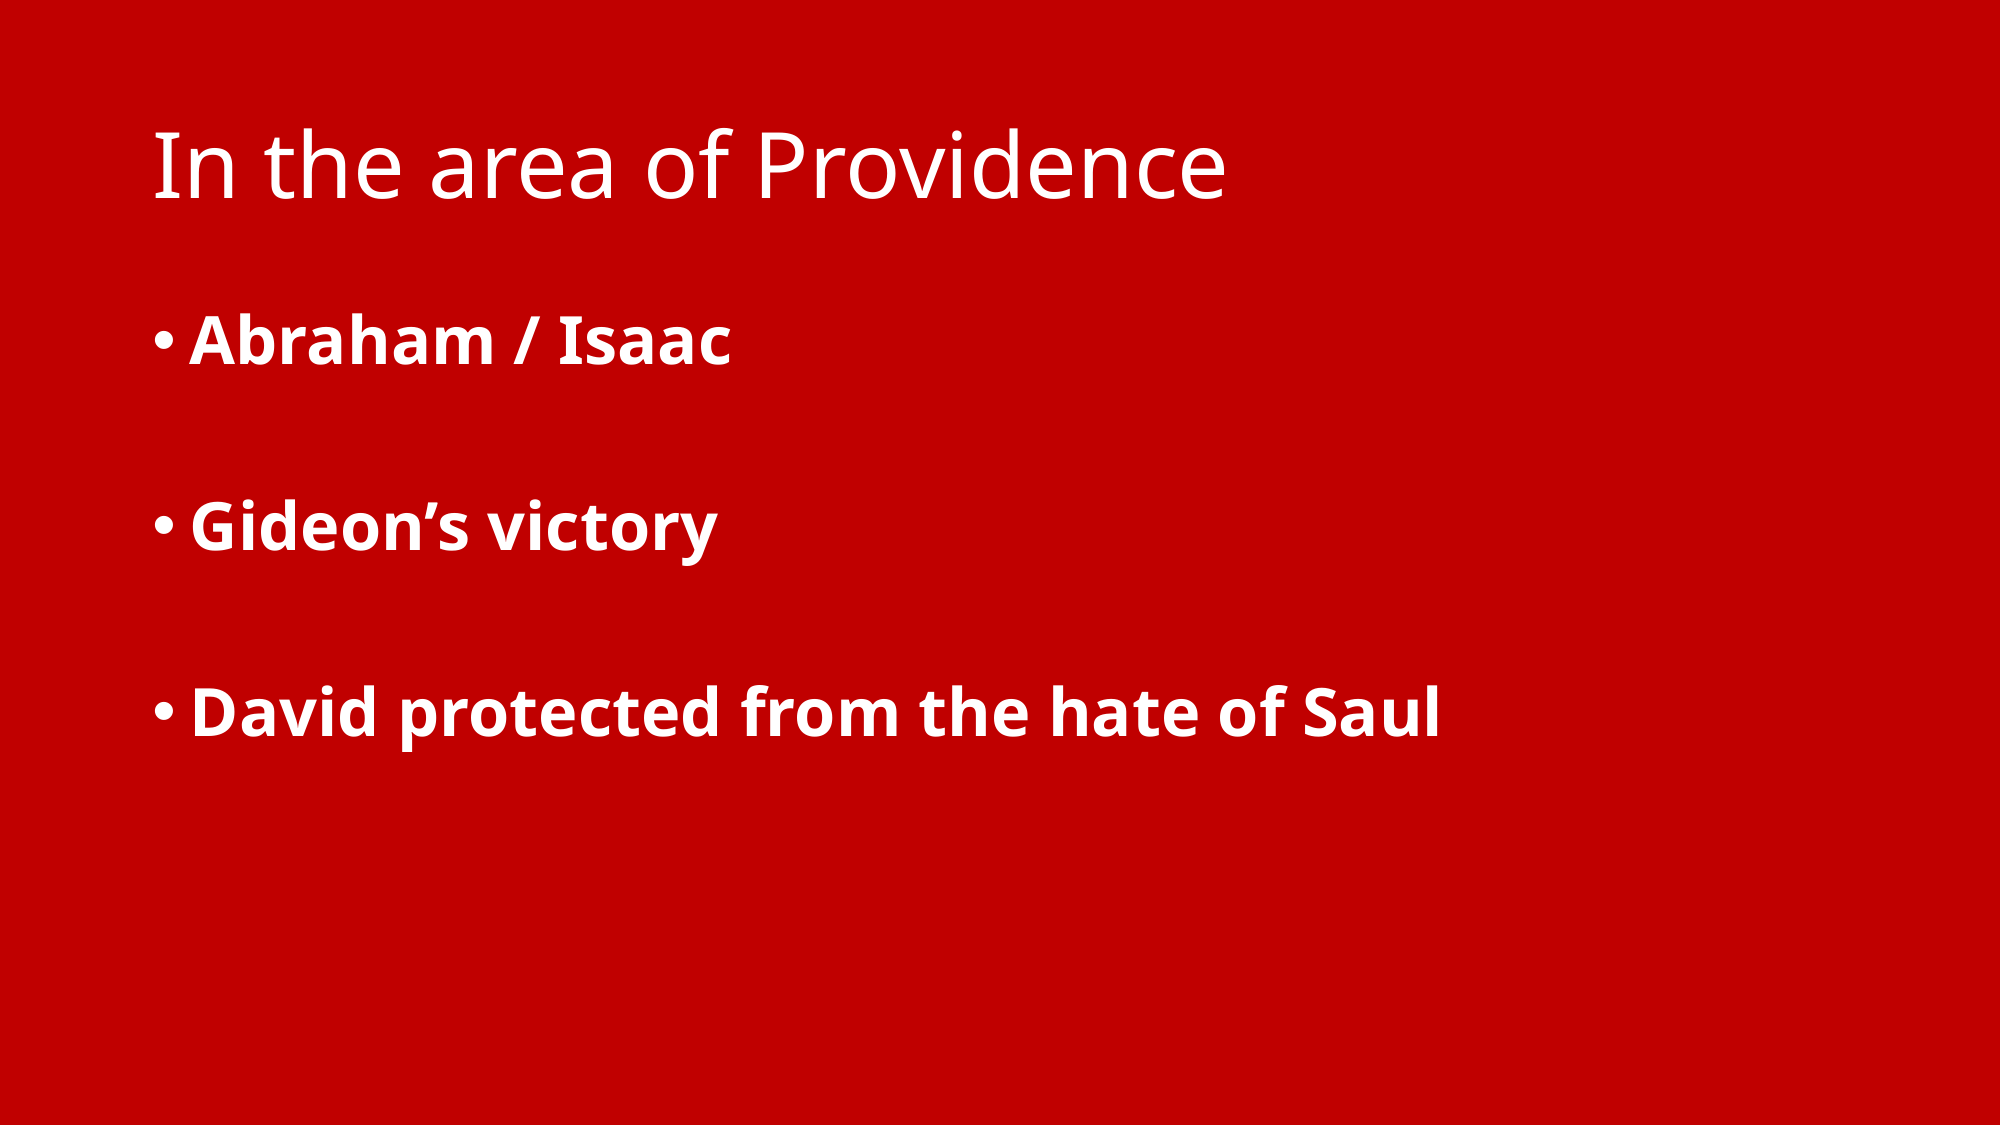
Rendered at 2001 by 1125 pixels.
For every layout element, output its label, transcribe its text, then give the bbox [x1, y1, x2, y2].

title In the area of Providence [137, 59, 1863, 278]
list Abraham / Isaac Gideon’s victory David protected from the hate of Saul [137, 299, 1863, 1014]
